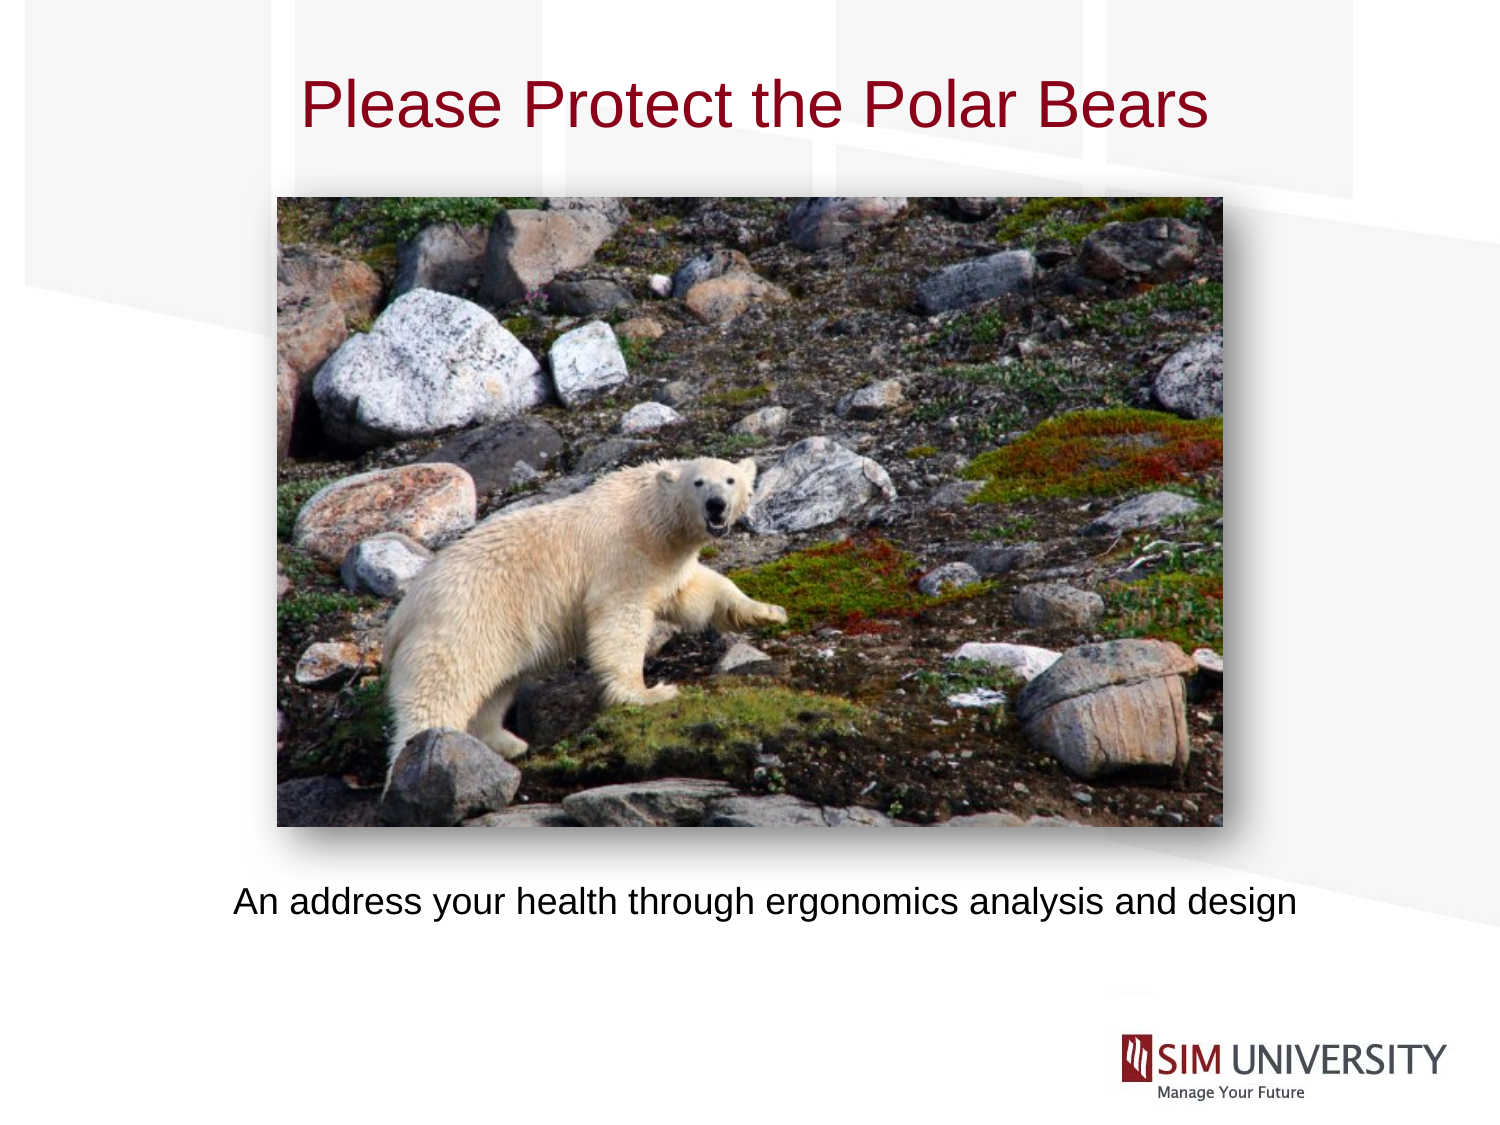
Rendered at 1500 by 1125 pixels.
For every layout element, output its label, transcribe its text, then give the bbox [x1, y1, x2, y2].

text_box Please Protect the Polar Bears [218, 53, 1294, 149]
picture [0, 0, 1500, 1125]
text_box An address your health through ergonomics analysis and design [218, 869, 1400, 930]
